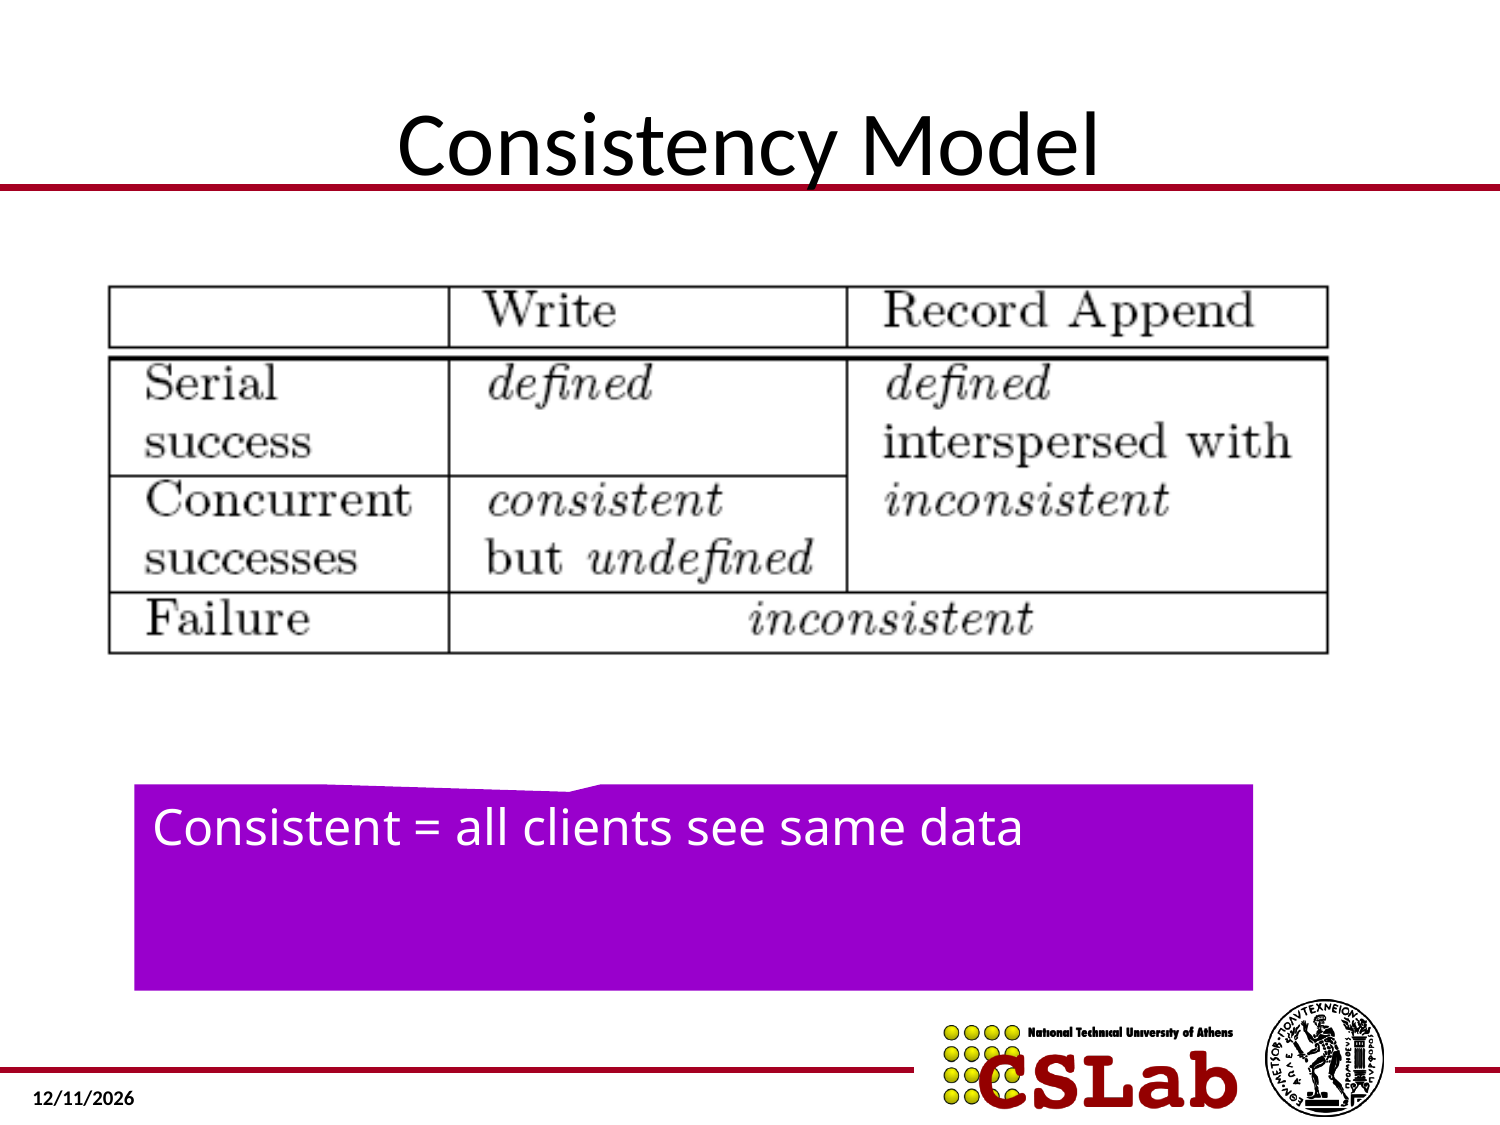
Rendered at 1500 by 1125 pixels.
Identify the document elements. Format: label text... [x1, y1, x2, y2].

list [87, 262, 1361, 690]
picture [1265, 999, 1384, 1117]
text_box Consistent = all clients see same data [137, 787, 1250, 988]
title Consistency Model [74, 44, 1426, 233]
picture [937, 1022, 1243, 1118]
